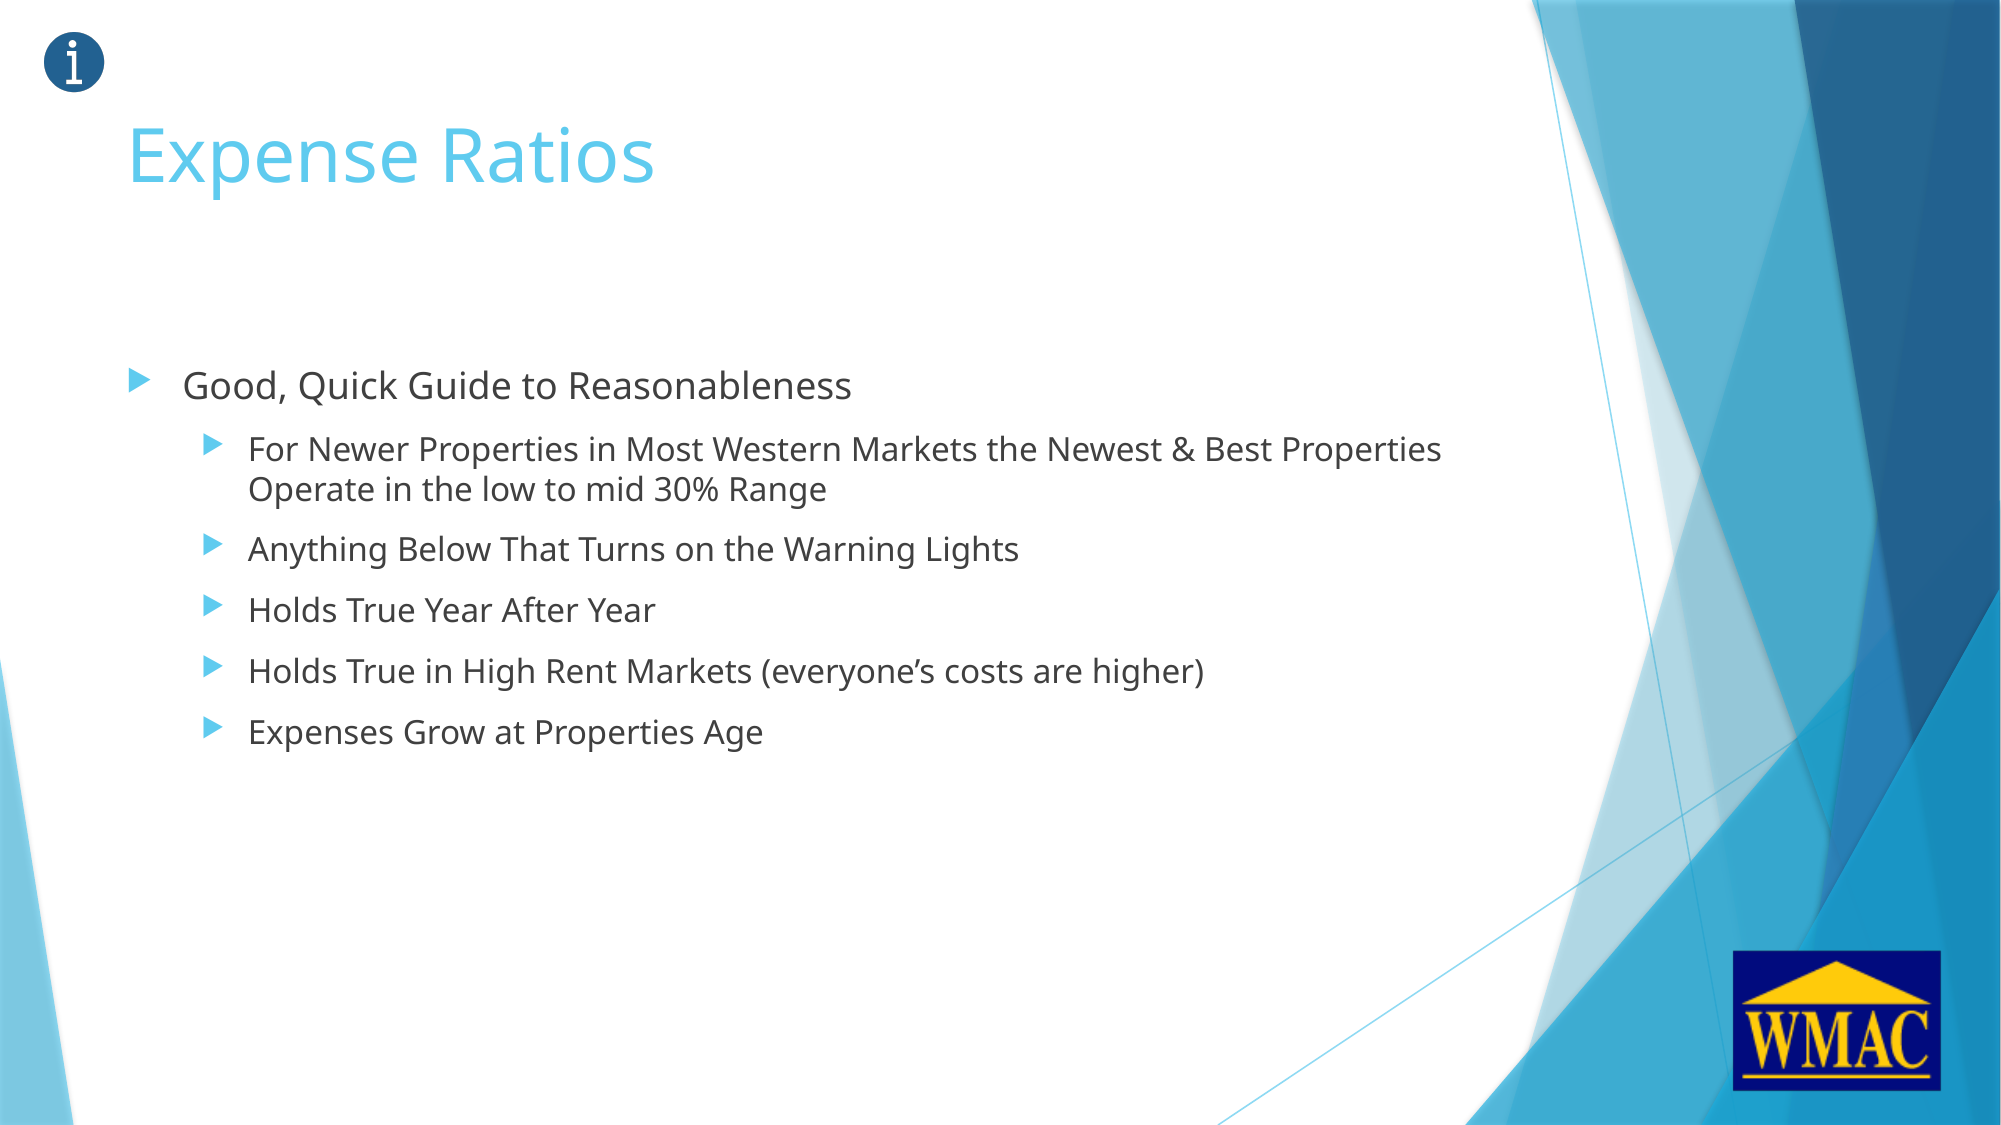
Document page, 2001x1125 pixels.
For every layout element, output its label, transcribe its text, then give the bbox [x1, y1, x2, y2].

title Expense Ratios [111, 99, 1522, 317]
list Good, Quick Guide to Reasonableness For Newer Properties in Most Western Markets the Newest & Best Properties Operate in the low to mid 30% Range Anything Below That Turns on the Warning Lights Holds True Year After Year Holds True in High Rent Markets (everyone’s costs are higher) Expenses Grow at Properties Age [111, 354, 1522, 992]
picture [35, 24, 112, 101]
picture [1732, 950, 1943, 1092]
